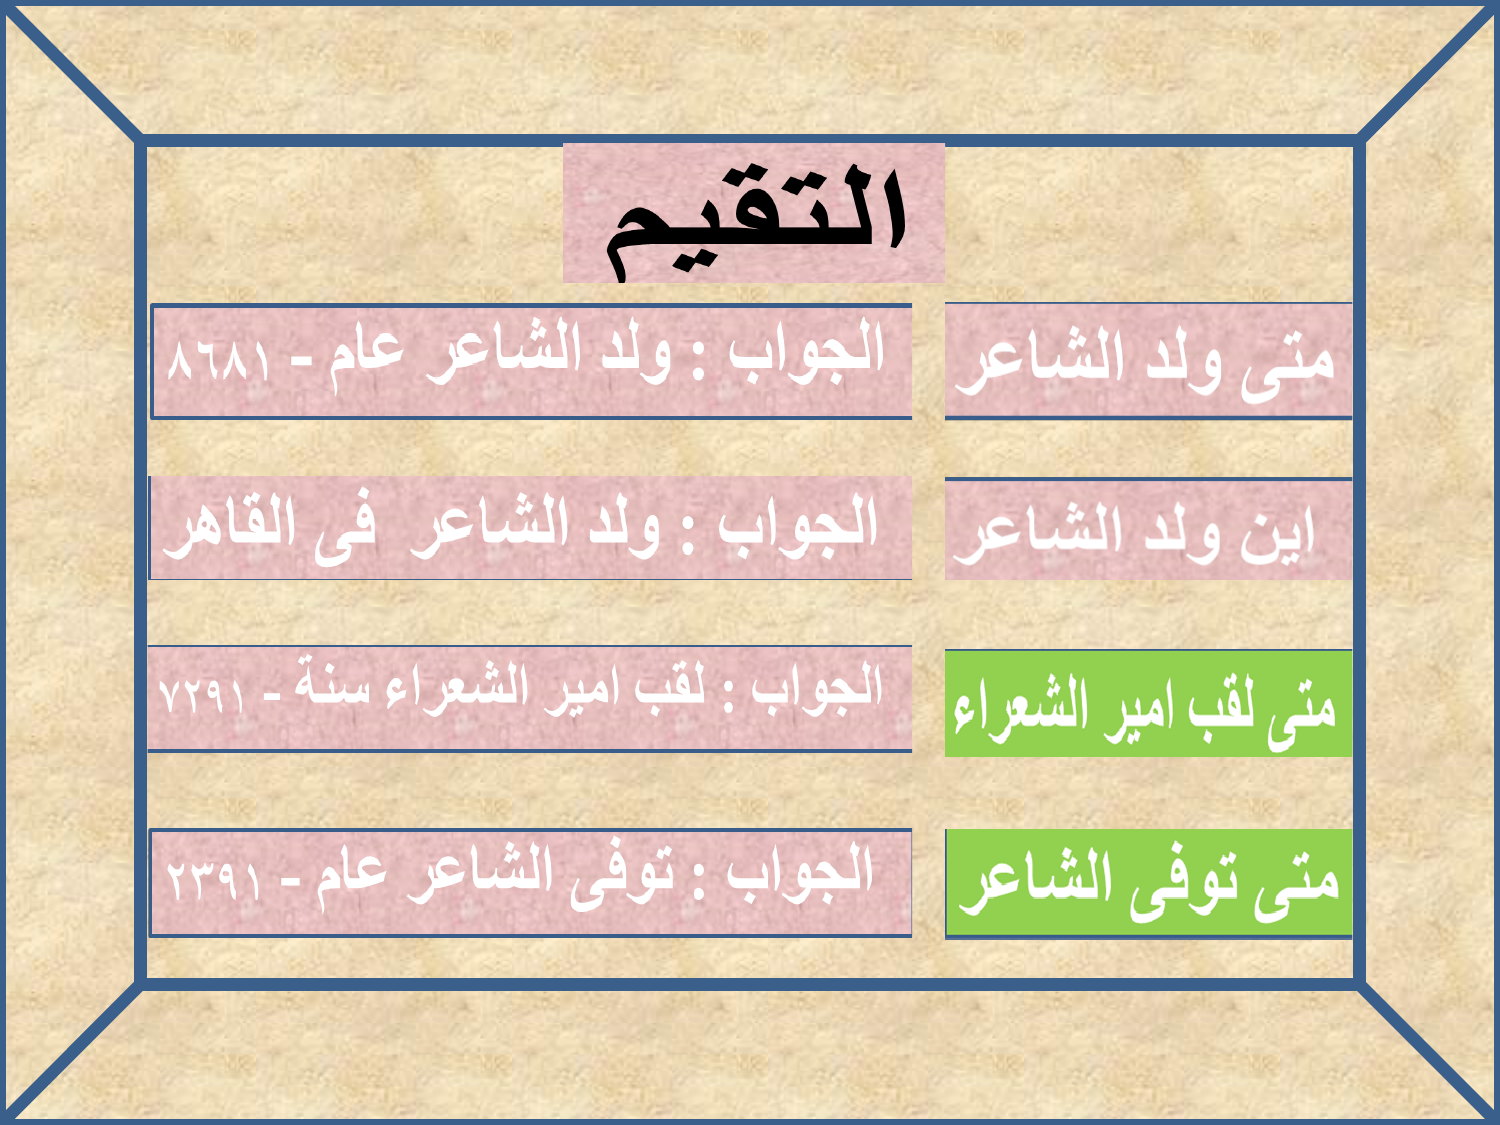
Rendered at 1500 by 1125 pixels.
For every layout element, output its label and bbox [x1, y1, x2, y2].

picture [147, 476, 913, 580]
picture [944, 464, 1353, 580]
picture [147, 302, 913, 421]
text_box [0, 0, 1500, 1125]
picture [147, 644, 913, 757]
picture [562, 143, 946, 284]
picture [944, 829, 1353, 941]
picture [147, 822, 913, 941]
picture [944, 649, 1353, 757]
picture [944, 302, 1353, 421]
